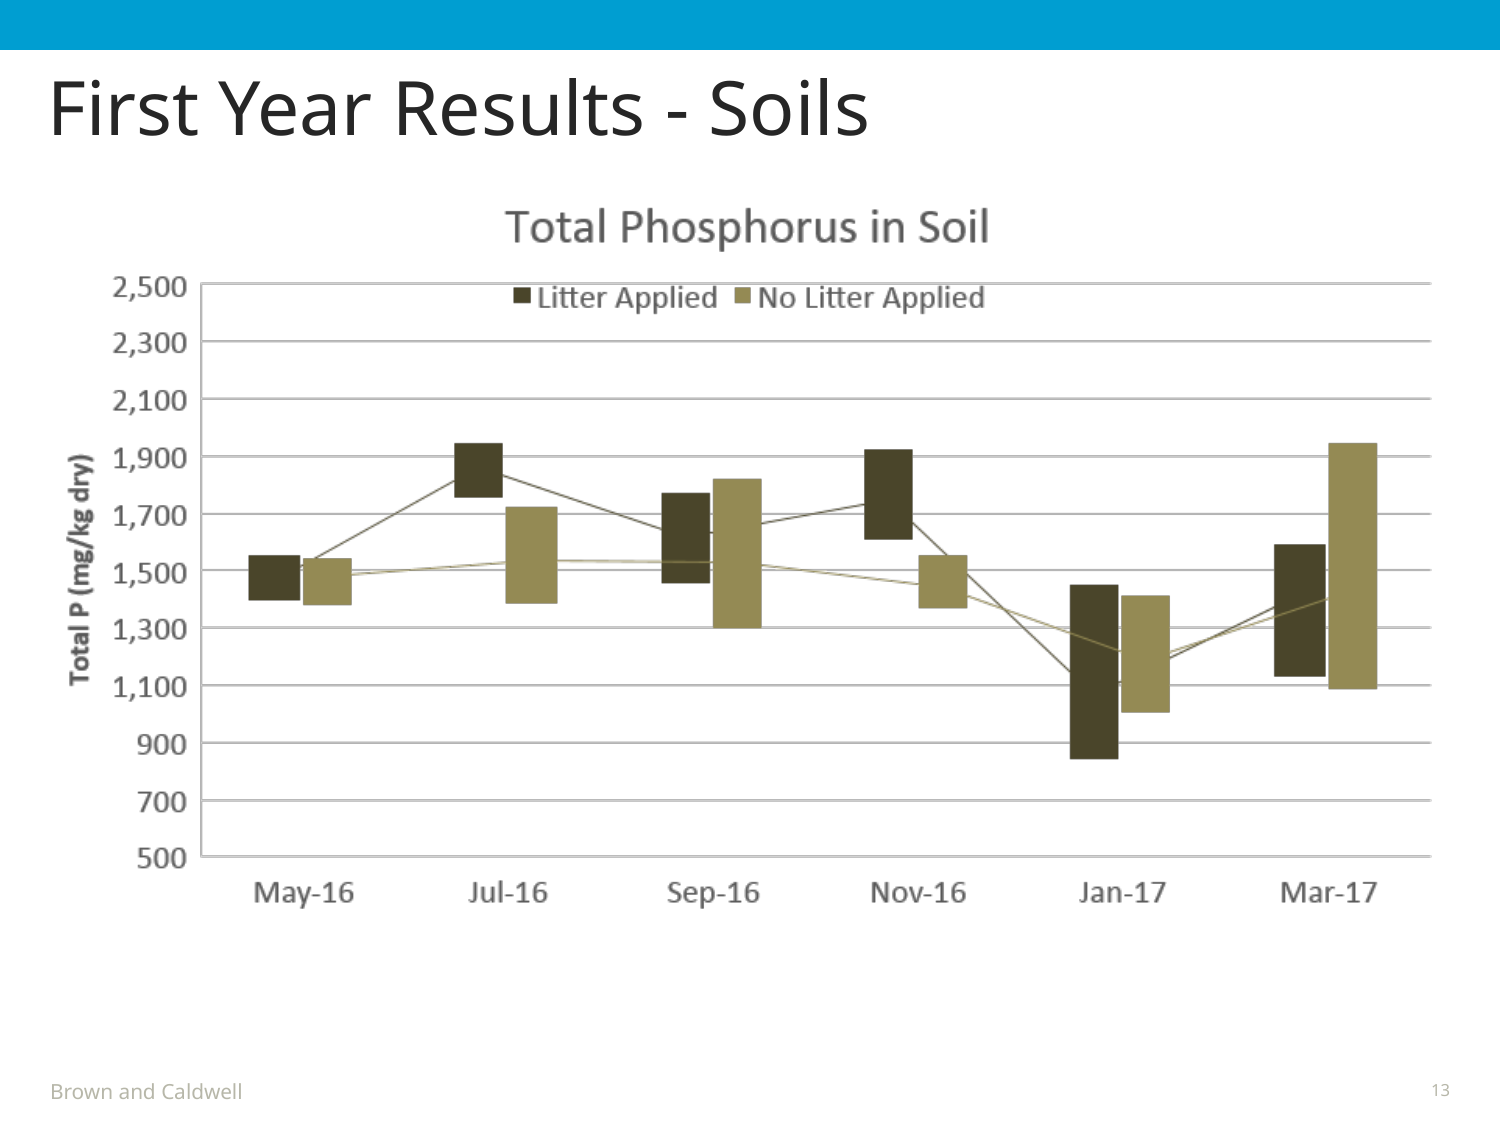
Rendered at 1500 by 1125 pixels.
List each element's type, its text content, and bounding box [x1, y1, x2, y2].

slide_number 13 [1387, 1072, 1450, 1110]
picture [51, 185, 1449, 940]
footer Brown and Caldwell [50, 1074, 1375, 1110]
title First Year Results - Soils [47, 37, 1463, 188]
